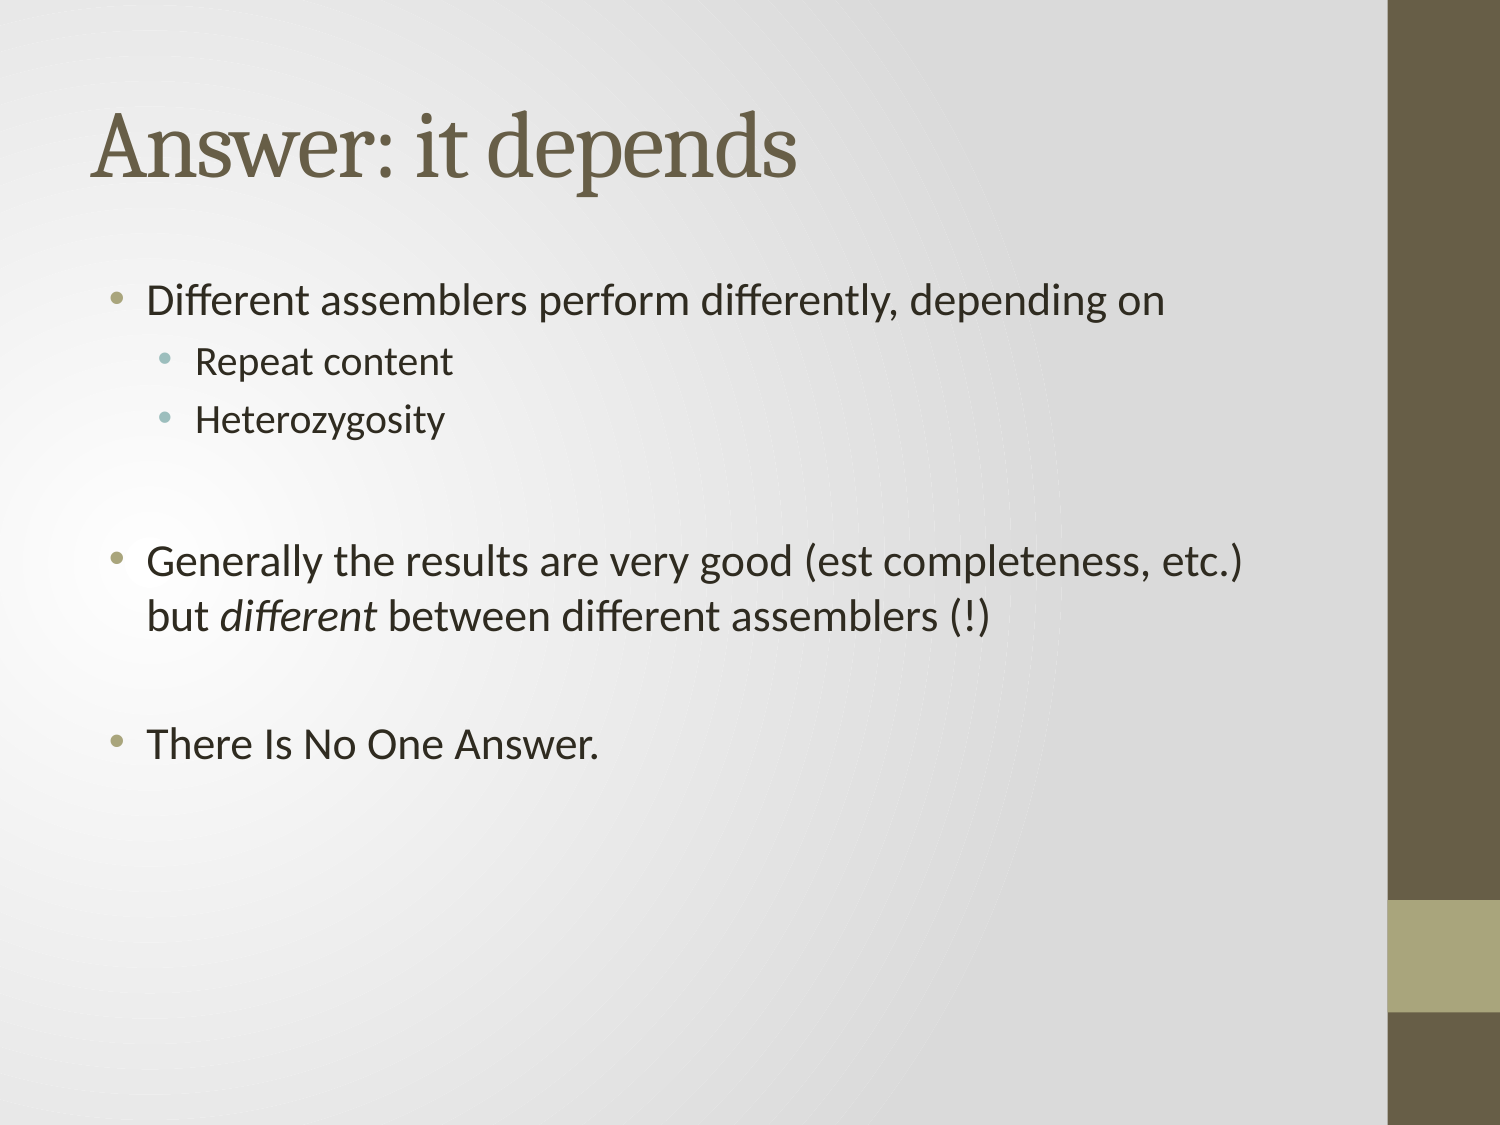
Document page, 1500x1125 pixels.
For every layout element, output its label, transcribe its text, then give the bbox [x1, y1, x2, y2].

title Answer: it depends [75, 45, 1325, 233]
list Different assemblers perform differently, depending on Repeat content Heterozygosity Generally the results are very good (est completeness, etc.) but different between different assemblers (!) There Is No One Answer. [75, 262, 1325, 1050]
